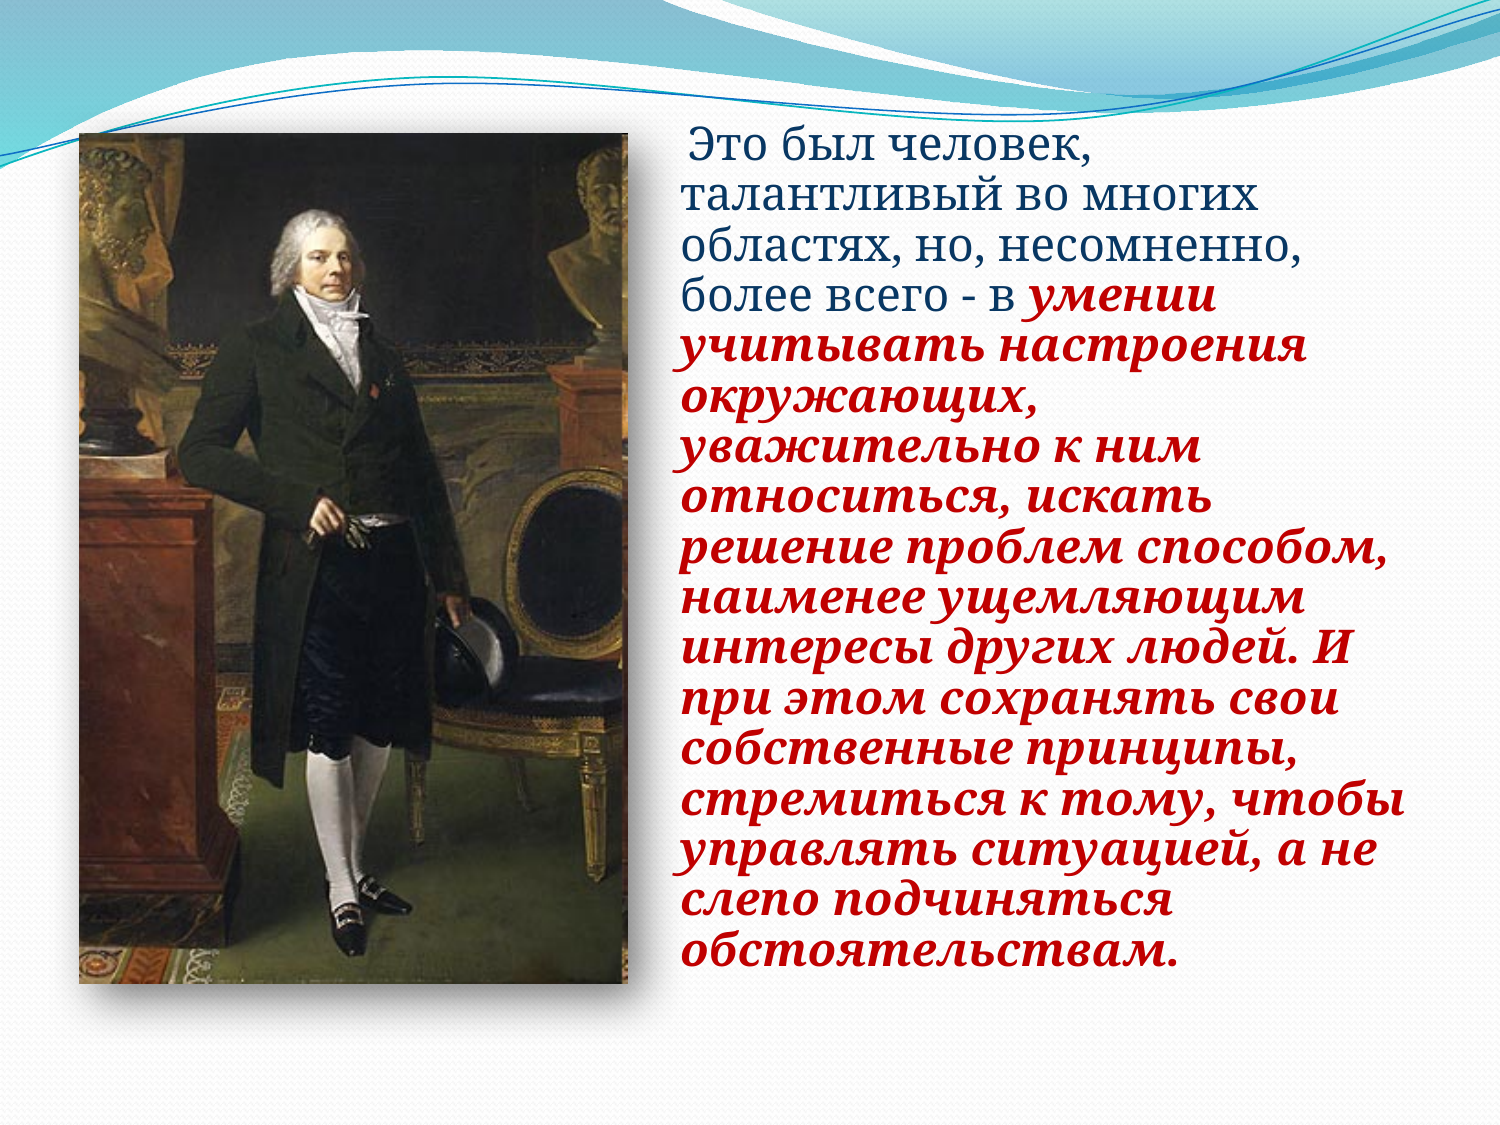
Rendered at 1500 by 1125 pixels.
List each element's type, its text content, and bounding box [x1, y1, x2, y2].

picture [78, 133, 628, 984]
list Это был человек, талантливый во многих областях, но, несомненно, более всего - в умении учитывать настроения окружающих, уважительно к ним относиться, искать решение проблем способом, наименее ущемляющим интересы других людей. И при этом сохранять свои собственные принципы, стремиться к тому, чтобы управлять ситуацией, а не слепо подчиняться обстоятельствам. [623, 112, 1426, 1038]
